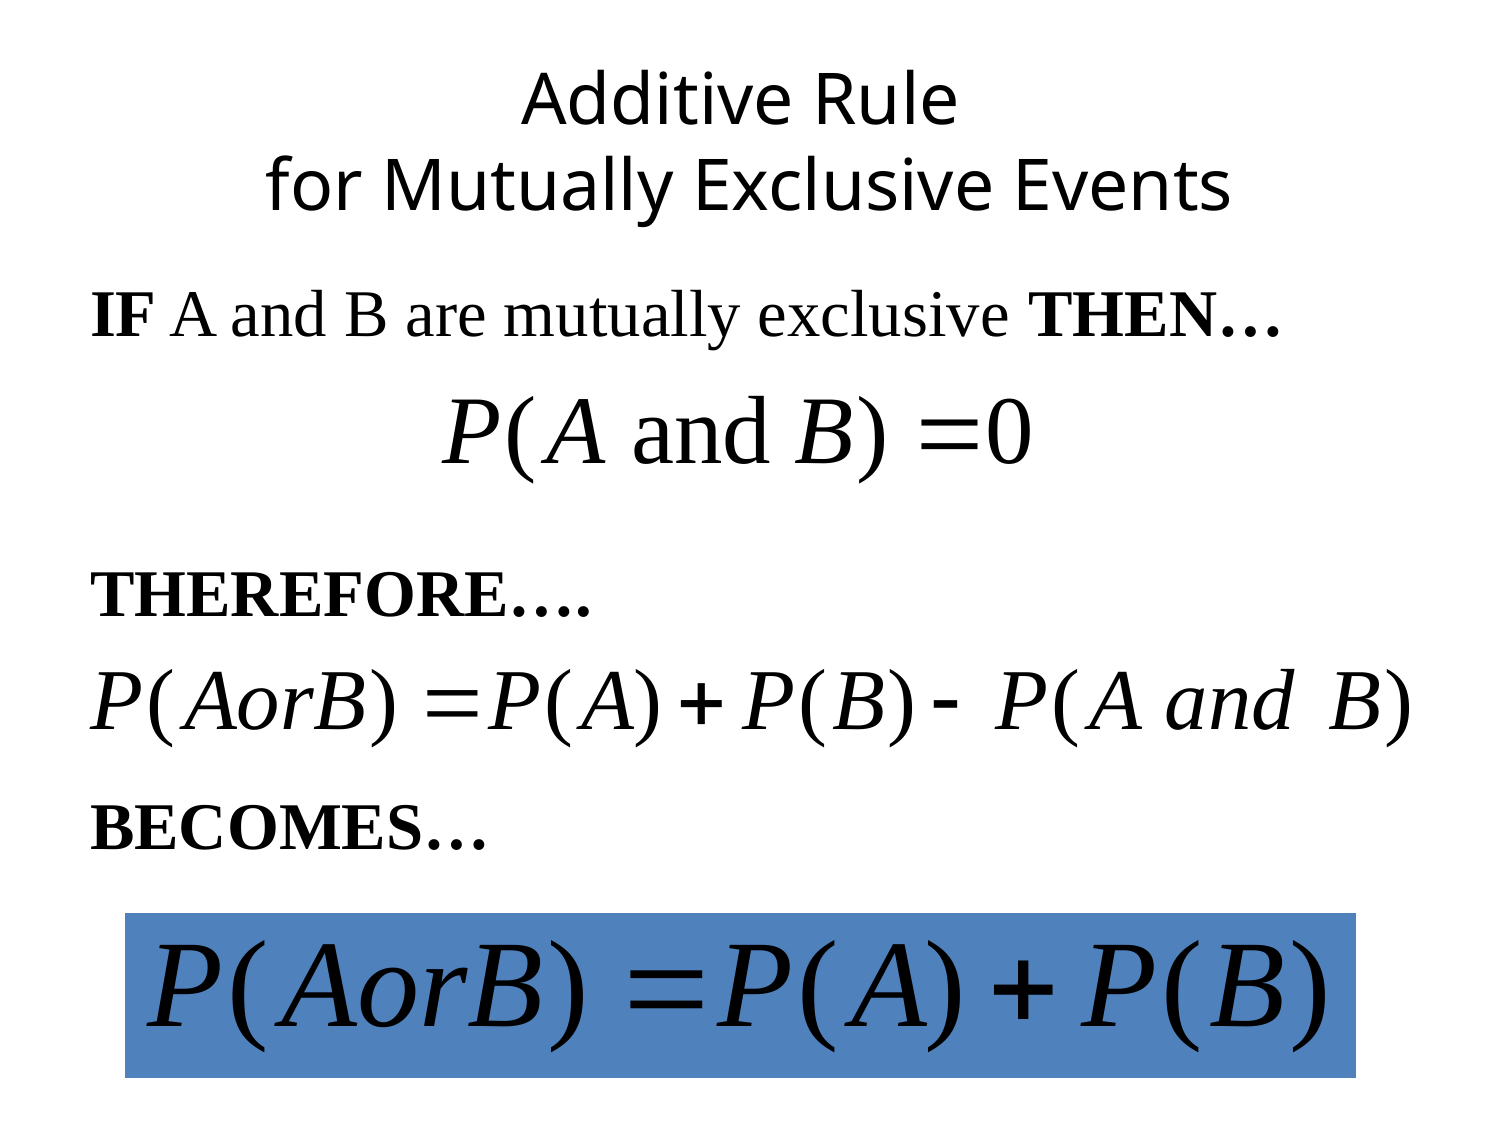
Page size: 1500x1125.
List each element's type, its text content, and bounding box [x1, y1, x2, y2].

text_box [74, 649, 1426, 766]
title Additive Rule for Mutually Exclusive Events [75, 45, 1425, 233]
list IF A and B are mutually exclusive THEN… THEREFORE…. BECOMES… [75, 262, 1425, 649]
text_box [424, 374, 1047, 505]
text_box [124, 912, 1357, 1079]
list IF A and B are mutually exclusive THEN… THEREFORE…. BECOMES… [75, 773, 1425, 1005]
